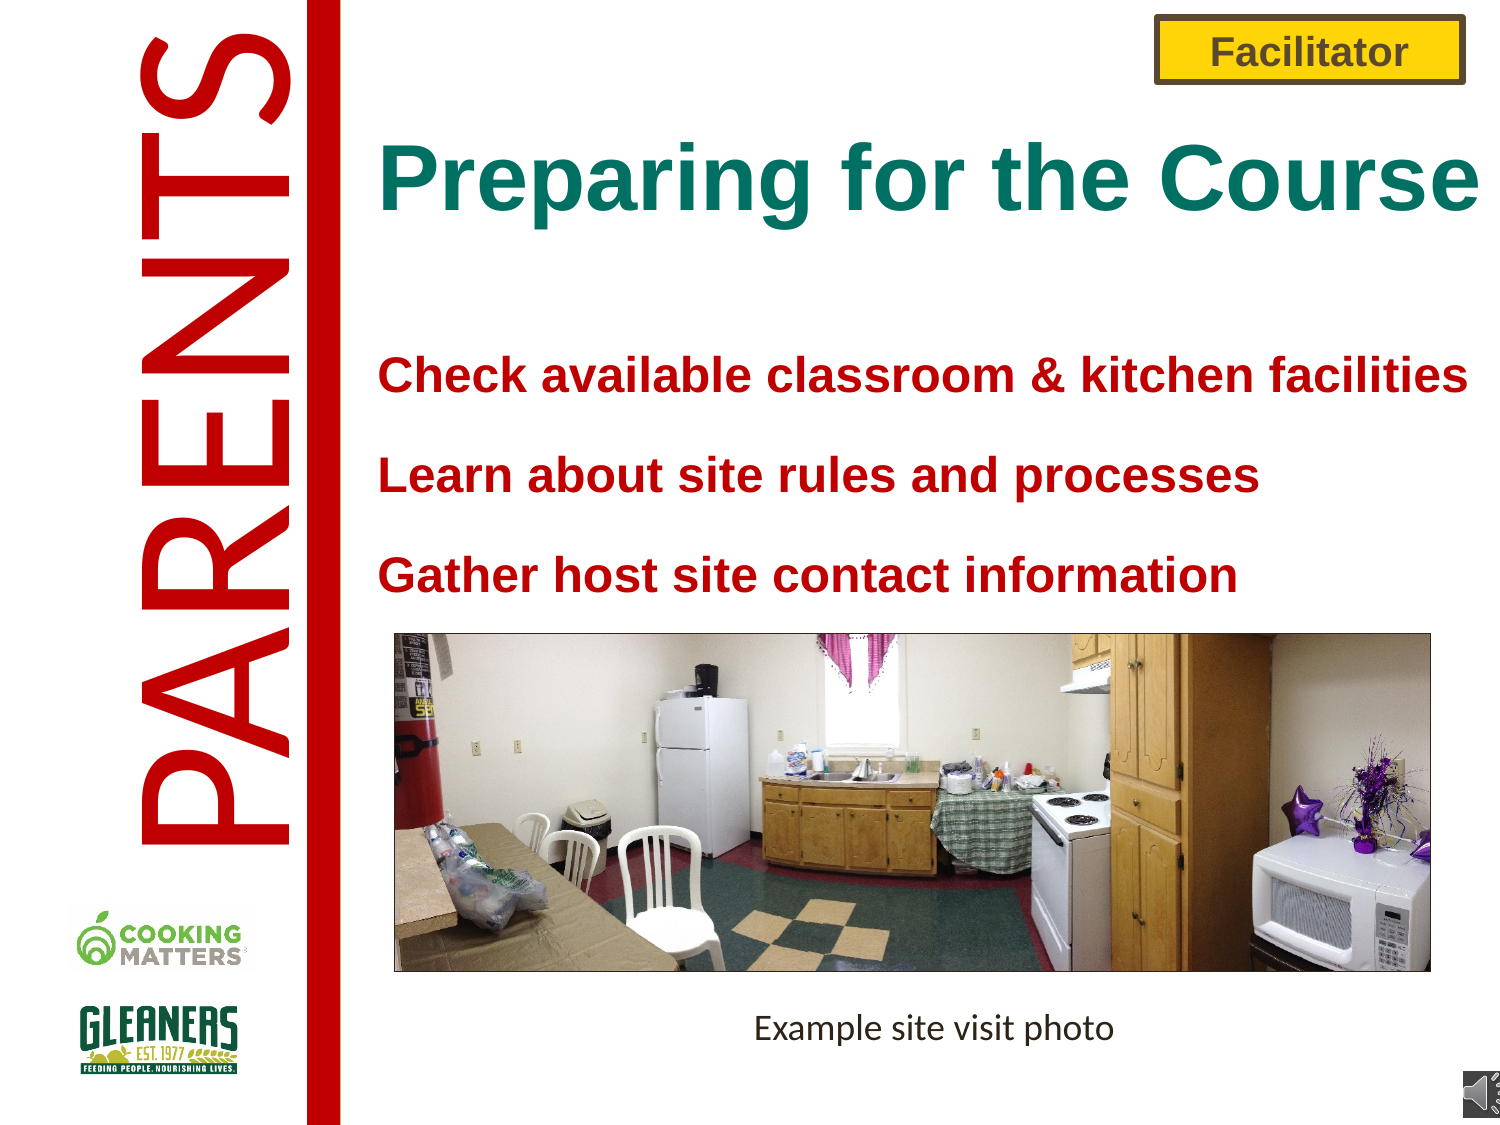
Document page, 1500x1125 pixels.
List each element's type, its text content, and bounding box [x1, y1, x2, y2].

title Preparing for the Course [362, 48, 1500, 237]
picture [1462, 1070, 1500, 1119]
picture [393, 632, 1431, 972]
list Check available classroom & kitchen facilities Learn about site rules and processes Gather host site contact information [362, 304, 1500, 996]
text_box Facilitator [1156, 17, 1463, 83]
text_box PARENTS [51, 0, 345, 955]
picture [67, 955, 256, 973]
text_box Example site visit photo [614, 995, 1254, 1056]
text_box [307, 955, 340, 1125]
picture [67, 993, 249, 1087]
